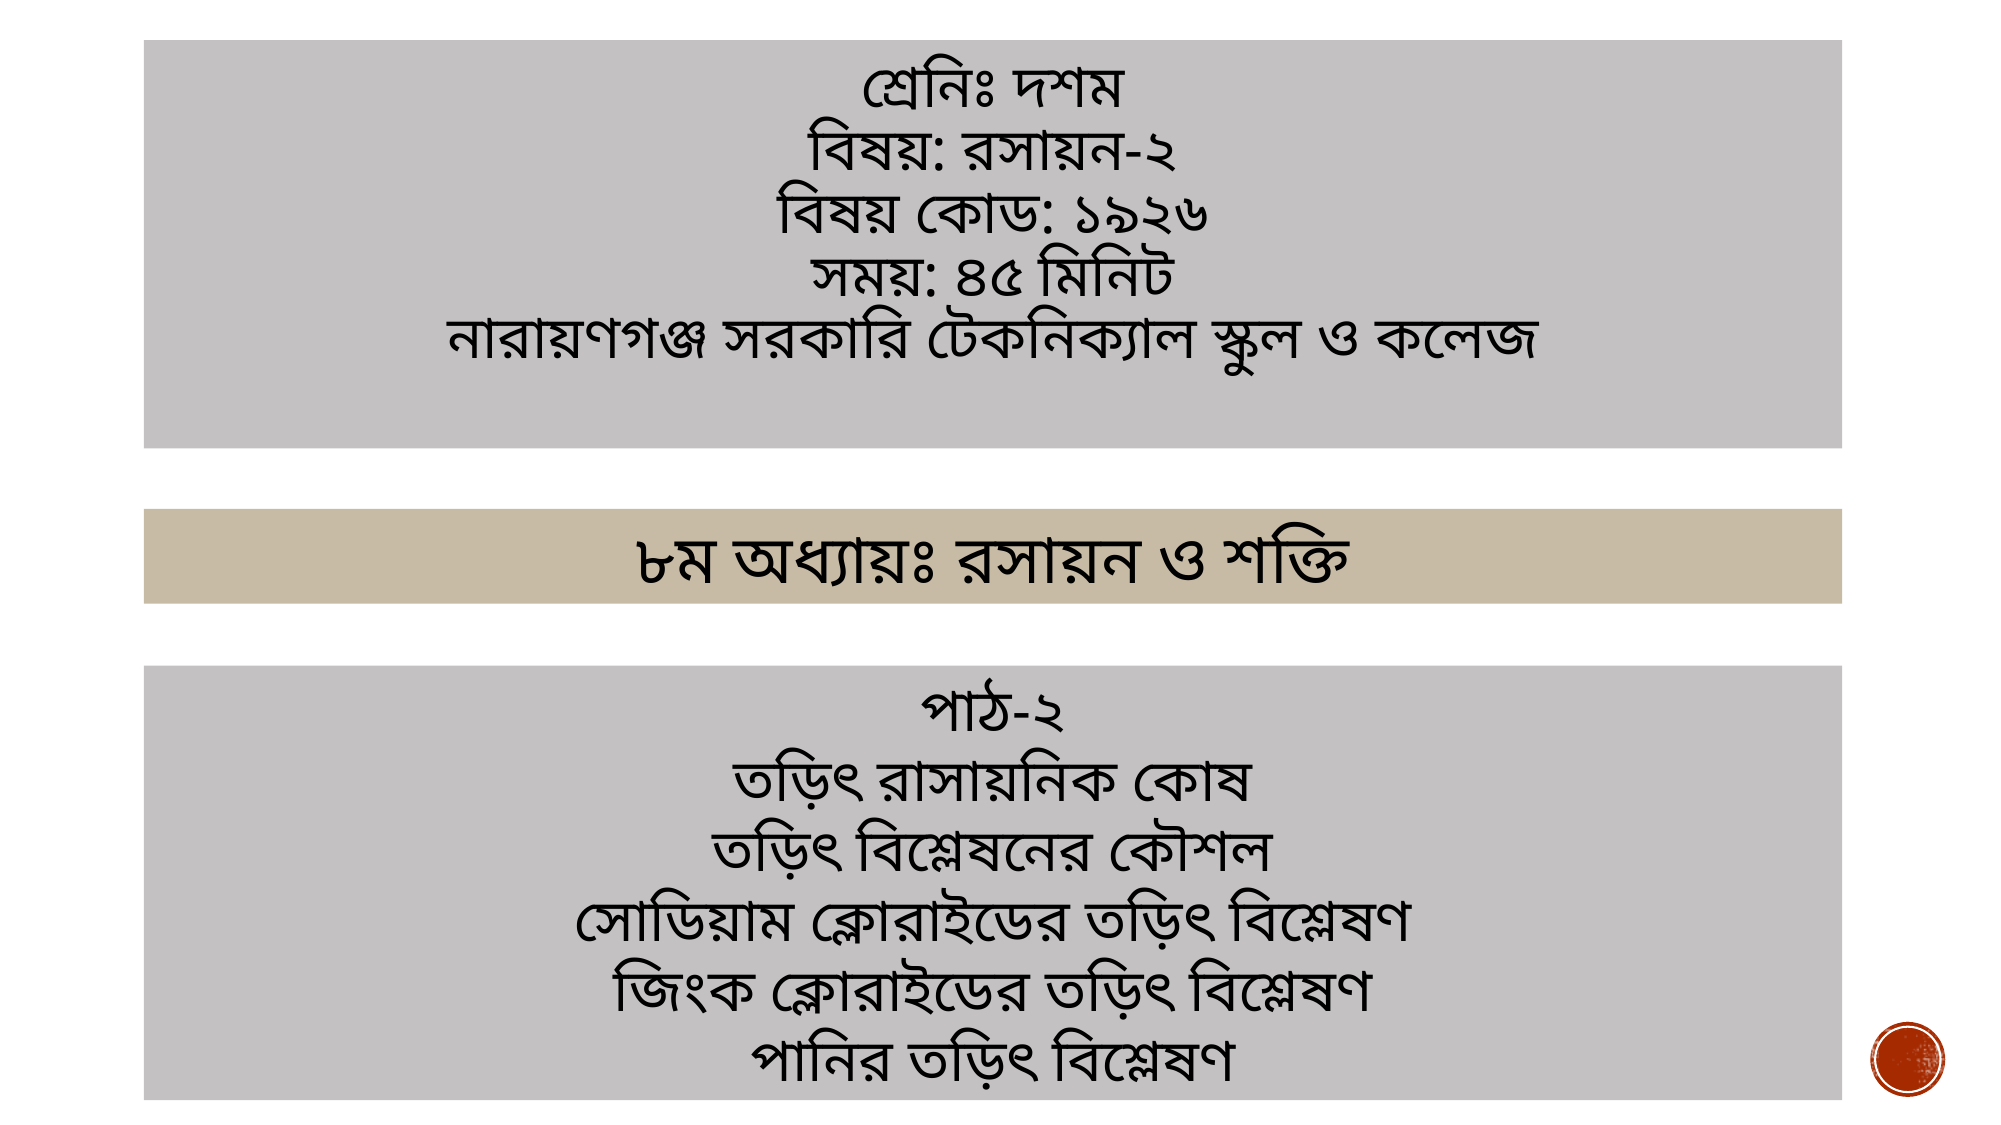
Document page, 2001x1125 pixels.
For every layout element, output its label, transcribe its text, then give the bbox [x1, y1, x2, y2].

title শ্রেনিঃ দশম বিষয়: রসায়ন-২ বিষয় কোড: ১৯২৬ সময়: ৪৫ মিনিট নারায়ণগঞ্জ সরকারি টেকনিক্যাল স্কুল ও কলেজ [143, 40, 1843, 449]
text_box পাঠ-২ তড়িৎ রাসায়নিক কোষ তড়িৎ বিশ্লেষনের কৌশল সোডিয়াম ক্লোরাইডের তড়িৎ বিশ্লেষণ জিংক ক্লোরাইডের তড়িৎ বিশ্লেষণ পানির তড়িৎ বিশ্লেষণ [143, 665, 1843, 1101]
text_box ৮ম অধ্যায়ঃ রসায়ন ও শক্তি [143, 508, 1843, 604]
